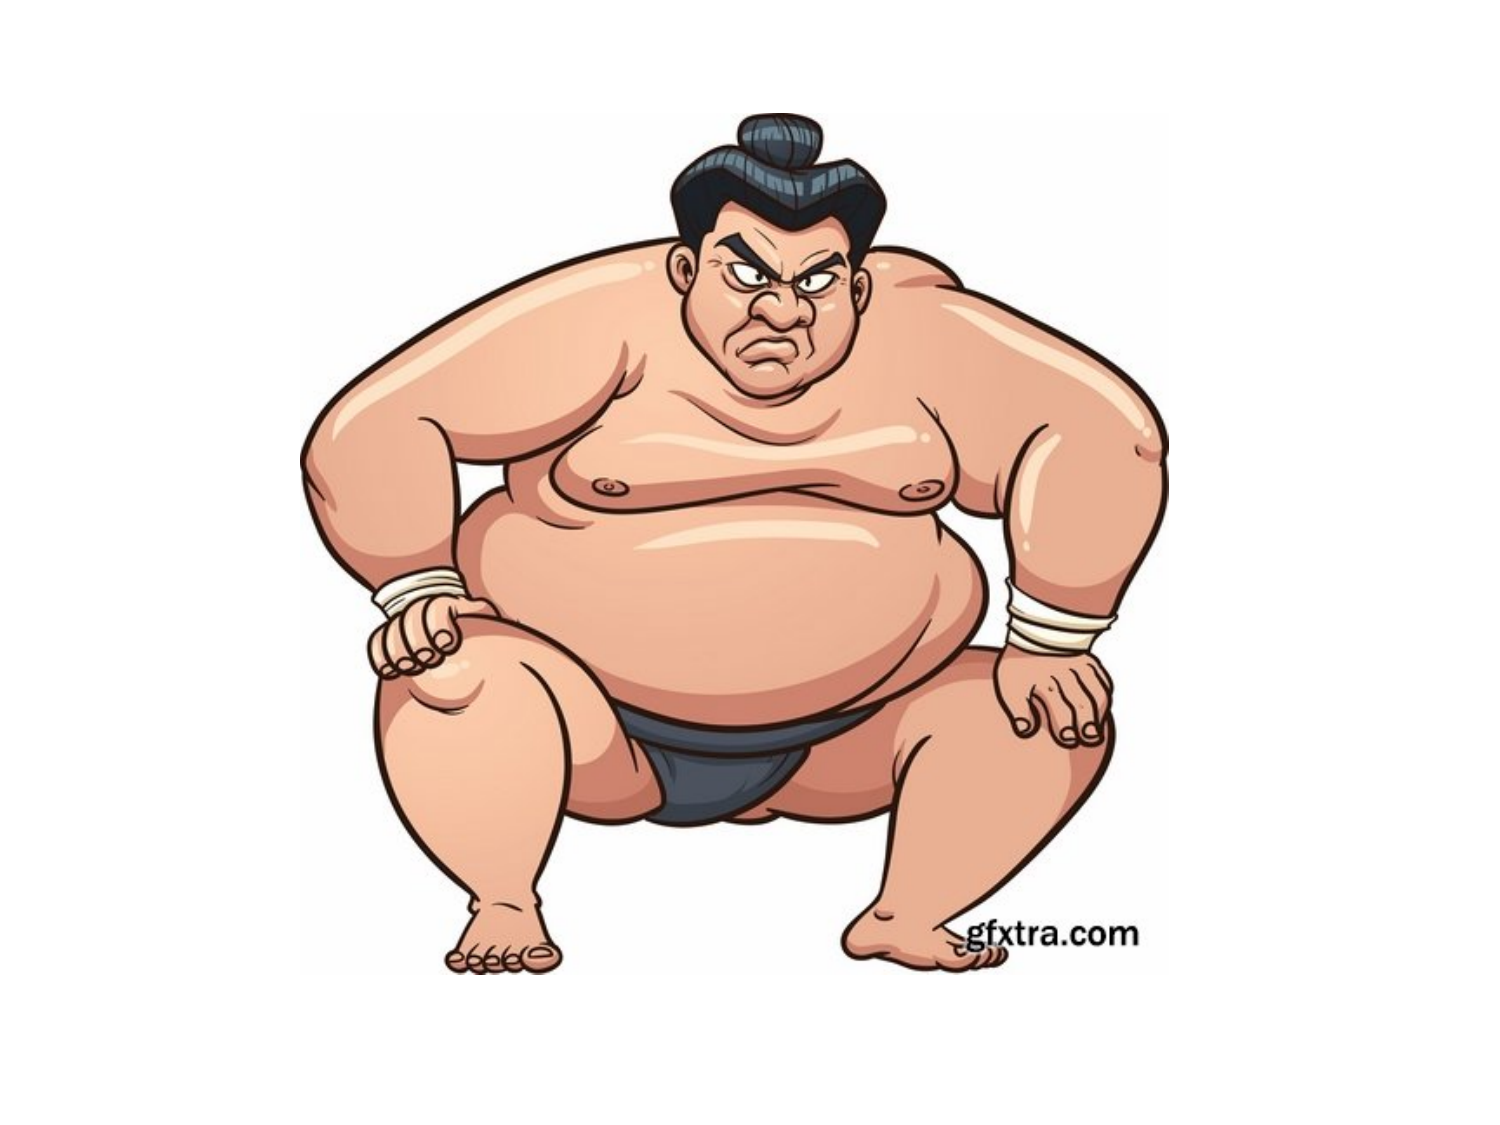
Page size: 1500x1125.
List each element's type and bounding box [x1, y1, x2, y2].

picture [299, 112, 1169, 976]
